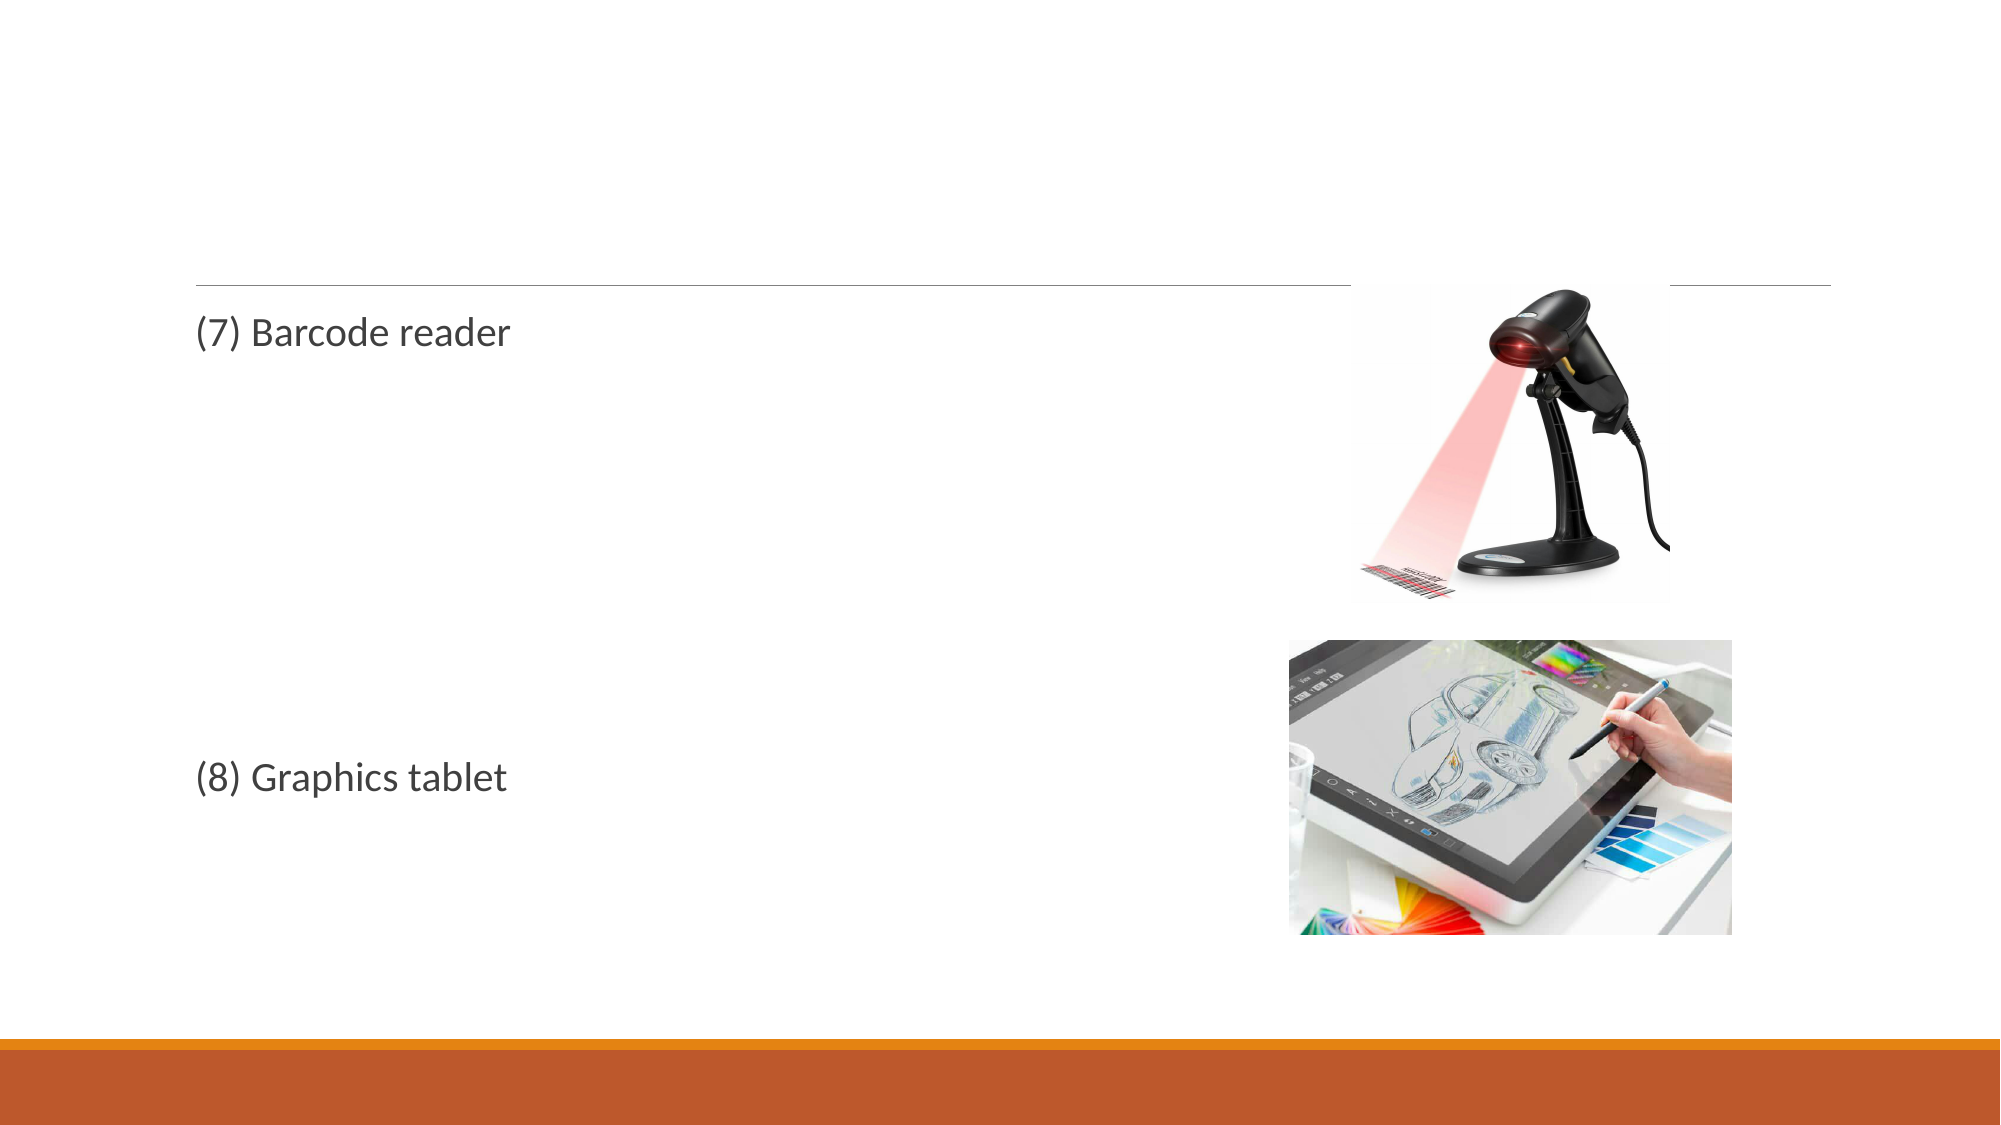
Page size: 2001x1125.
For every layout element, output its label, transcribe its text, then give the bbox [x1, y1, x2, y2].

picture [1351, 284, 1670, 604]
picture [1289, 640, 1732, 936]
list (7) Barcode reader (8) Graphics tablet [180, 302, 1830, 963]
